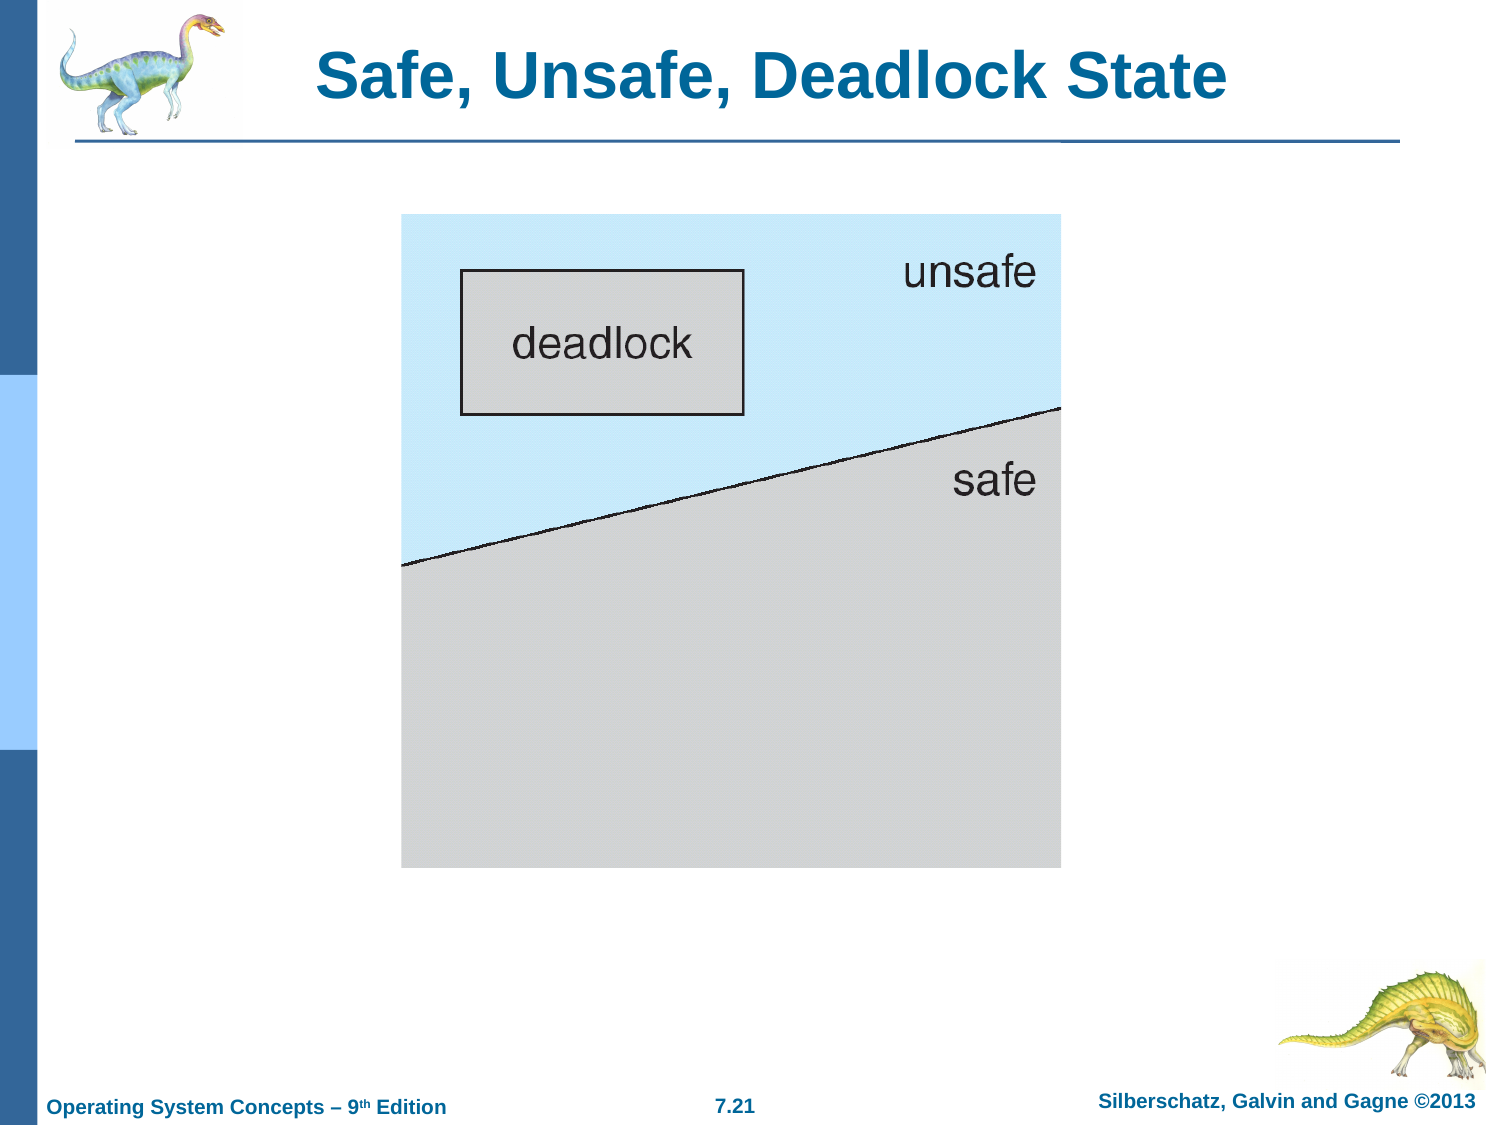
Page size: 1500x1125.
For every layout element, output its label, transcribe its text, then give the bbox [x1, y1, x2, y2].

picture [400, 214, 1062, 869]
picture [1275, 959, 1486, 1090]
title Safe, Unsafe, Deadlock State [138, 24, 1425, 120]
picture [46, 0, 243, 149]
